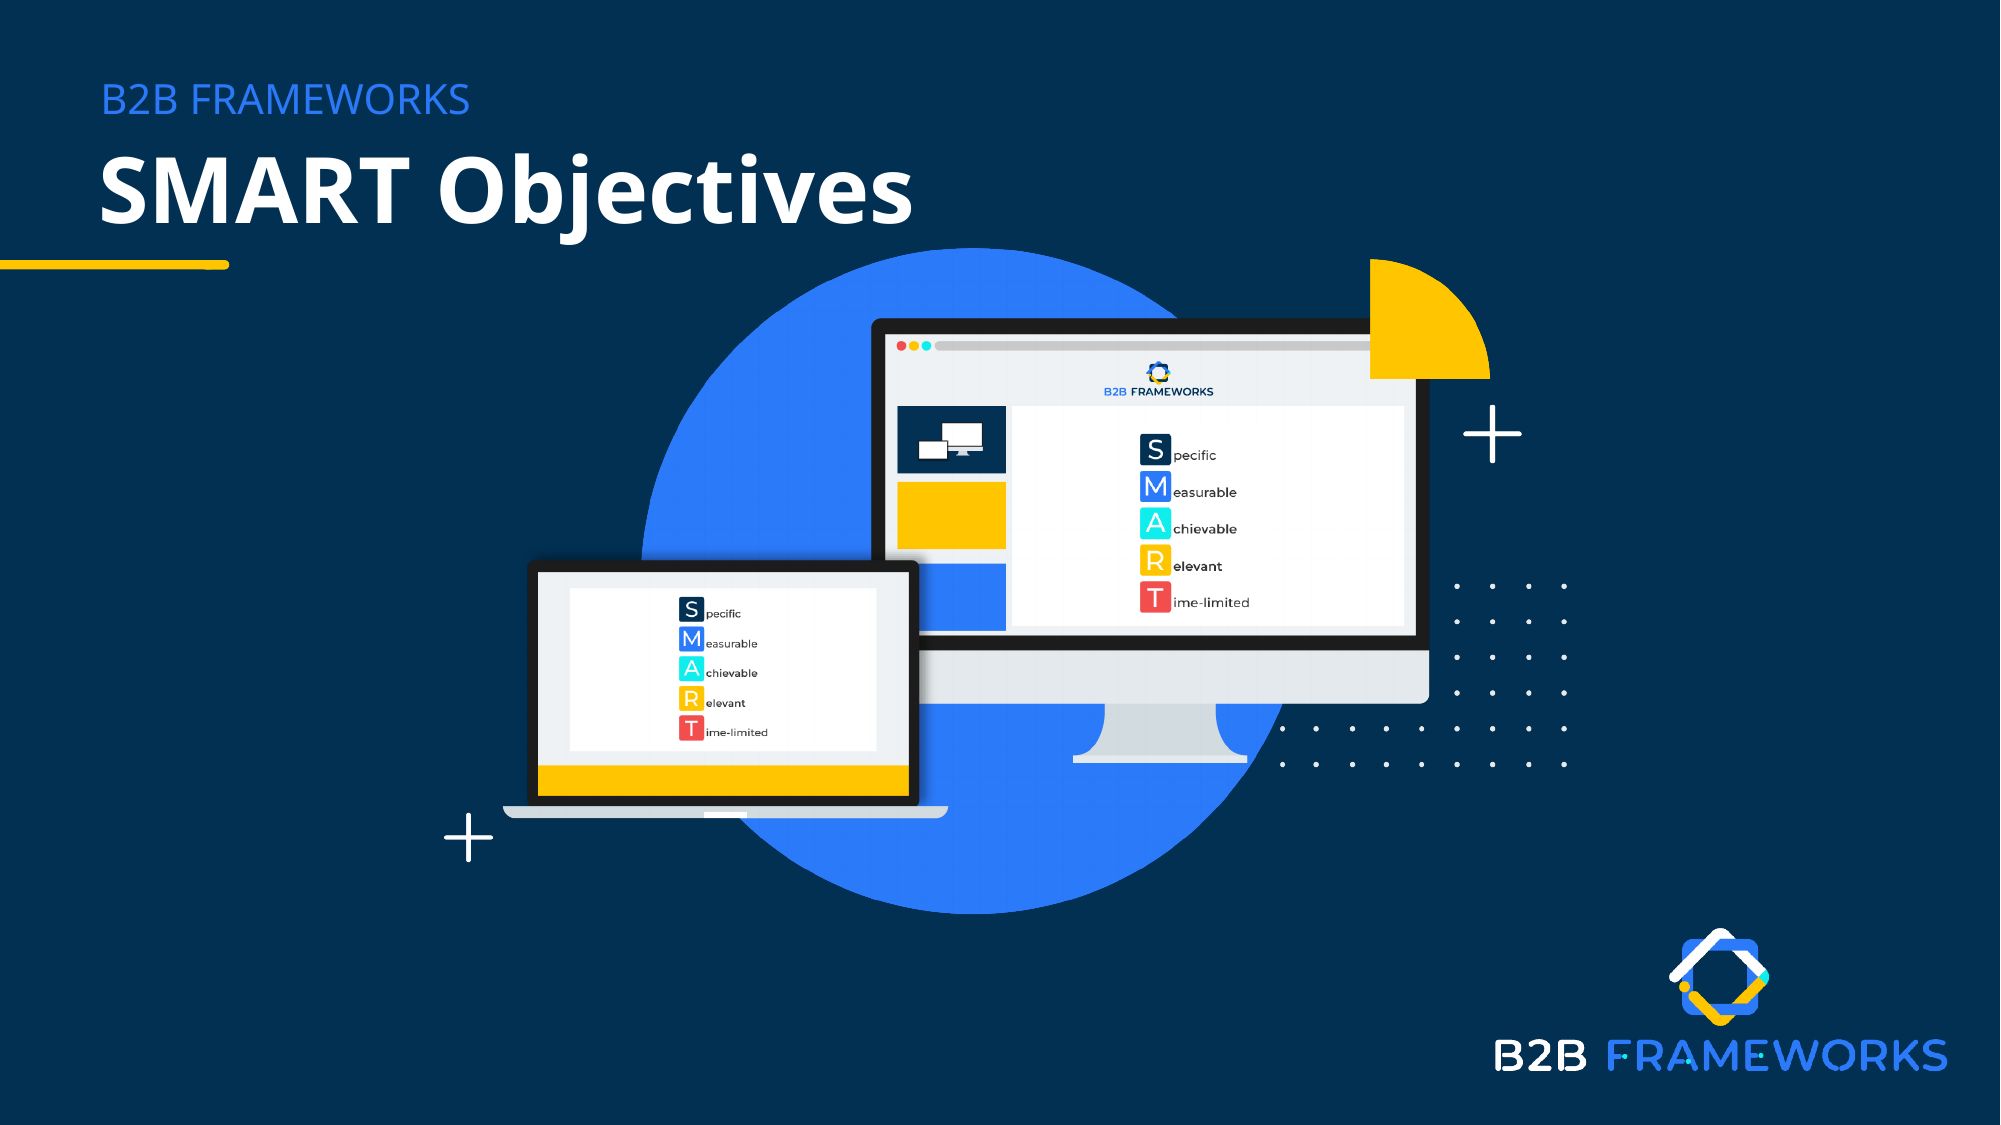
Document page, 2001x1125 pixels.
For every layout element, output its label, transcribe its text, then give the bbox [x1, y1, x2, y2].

title SMART Objectives [83, 137, 1342, 270]
picture [429, 218, 1961, 1096]
